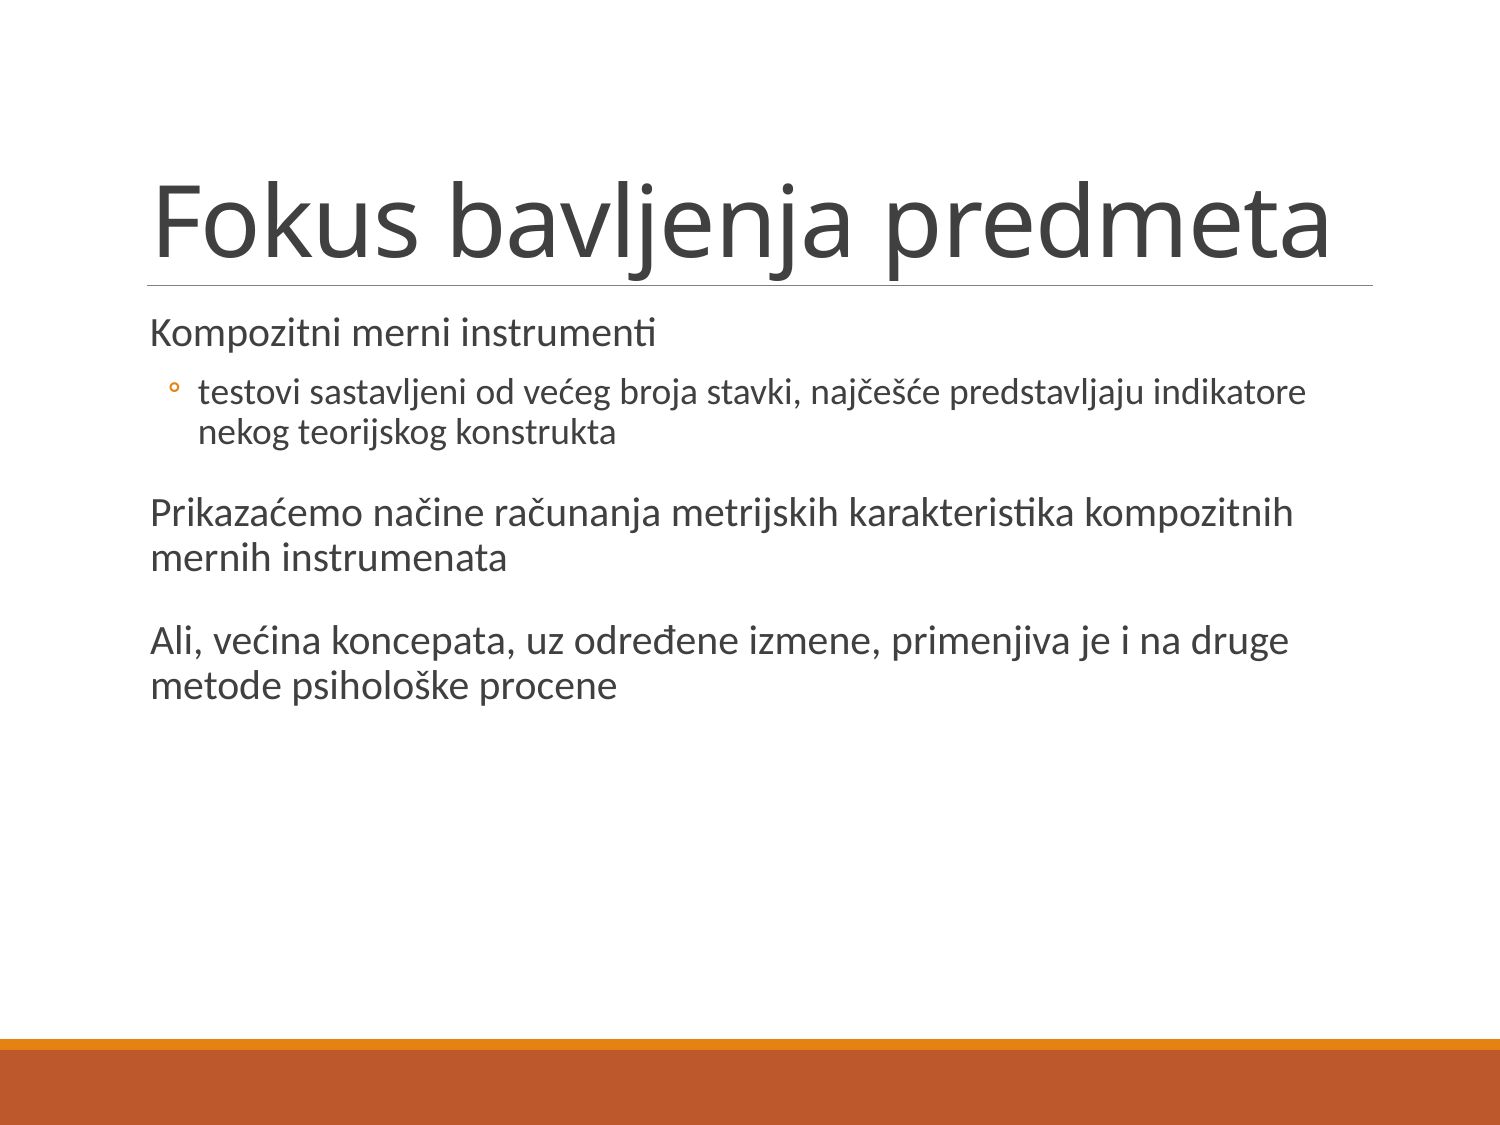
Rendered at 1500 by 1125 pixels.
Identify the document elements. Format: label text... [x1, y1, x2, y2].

list Kompozitni merni instrumenti testovi sastavljeni od većeg broja stavki, najčešće predstavljaju indikatore nekog teorijskog konstrukta Prikazaćemo načine računanja metrijskih karakteristika kompozitnih mernih instrumenata Ali, većina koncepata, uz određene izmene, primenjiva je i na druge metode psihološke procene [135, 302, 1373, 963]
title Fokus bavljenja predmeta [135, 47, 1373, 285]
